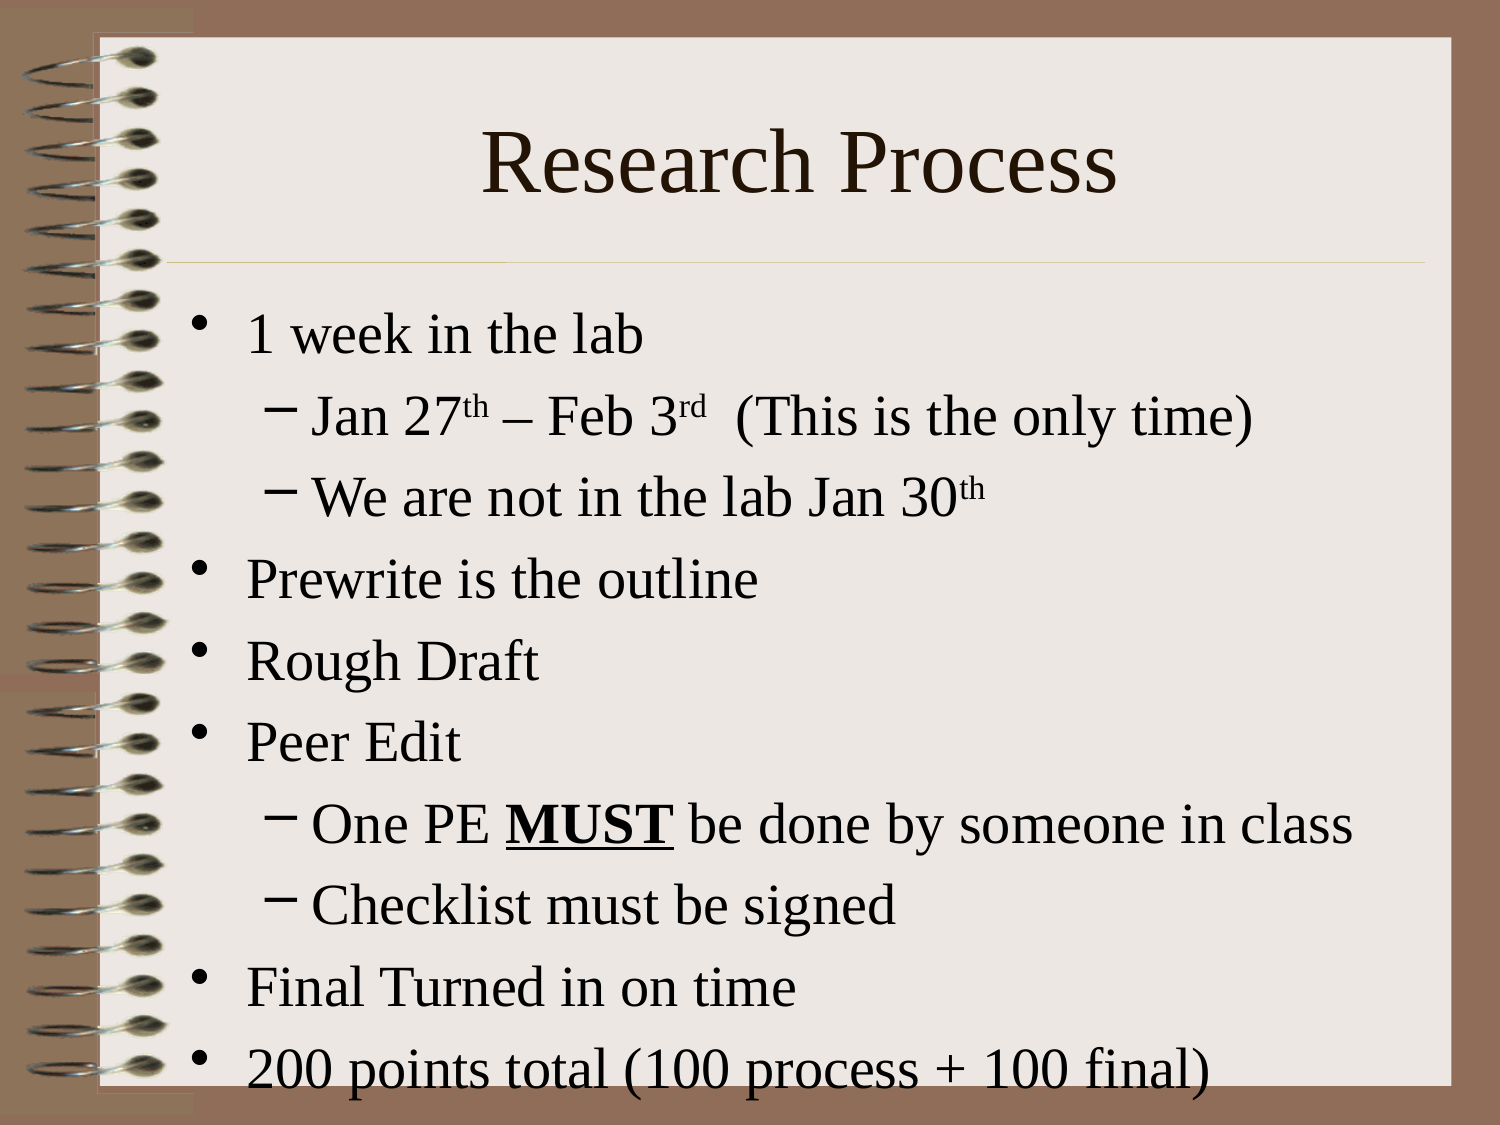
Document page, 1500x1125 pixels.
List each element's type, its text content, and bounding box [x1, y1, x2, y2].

list 1 week in the lab Jan 27th – Feb 3rd (This is the only time) We are not in the lab Jan 30th Prewrite is the outline Rough Draft Peer Edit One PE MUST be done by someone in class Checklist must be signed Final Turned in on time 200 points total (100 process + 100 final) [174, 287, 1426, 963]
picture [0, 692, 194, 1115]
title Research Process [174, 62, 1426, 251]
picture [0, 8, 194, 674]
